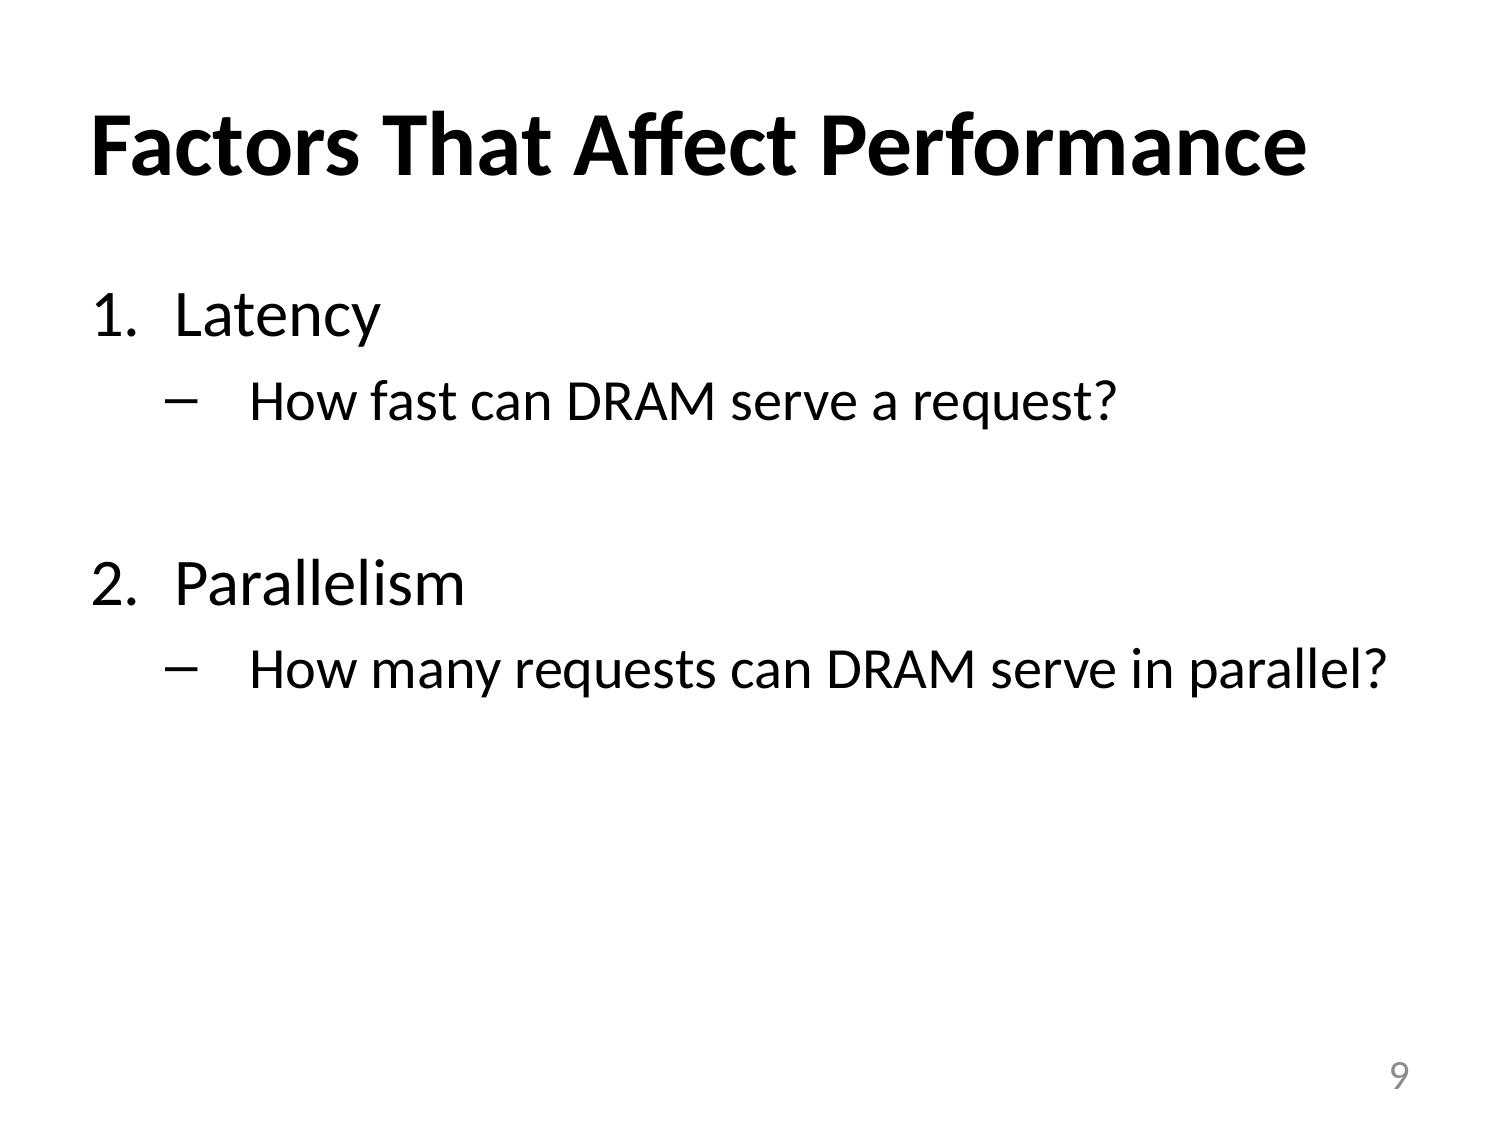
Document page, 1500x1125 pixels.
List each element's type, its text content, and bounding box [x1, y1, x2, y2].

slide_number 9 [1074, 1042, 1425, 1103]
title Factors That Affect Performance [75, 45, 1425, 233]
list Latency How fast can DRAM serve a request? Parallelism How many requests can DRAM serve in parallel? [75, 262, 1425, 1005]
